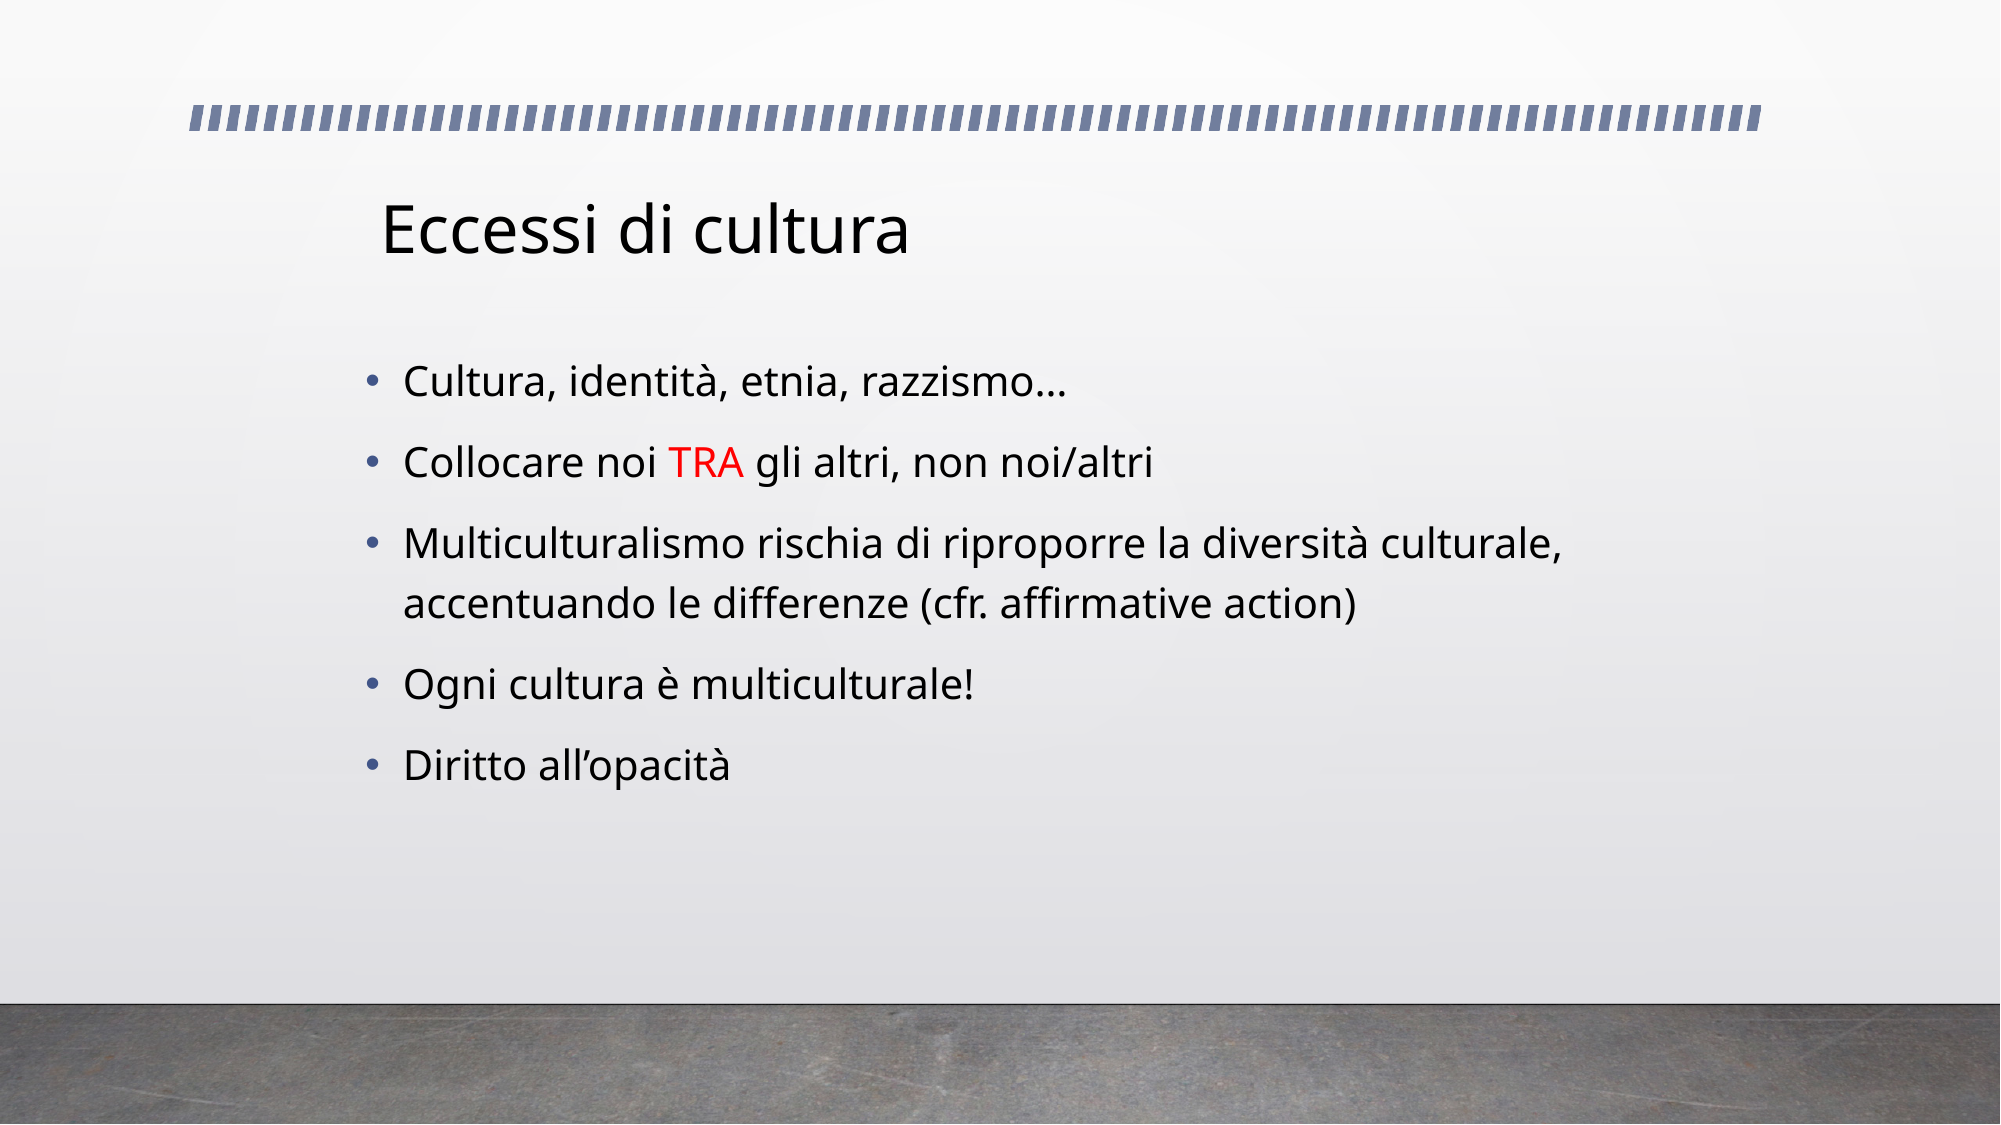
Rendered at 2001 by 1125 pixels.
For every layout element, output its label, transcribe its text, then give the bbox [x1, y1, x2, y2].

title Eccessi di cultura [365, 187, 1703, 310]
picture [0, 1004, 2000, 1124]
list Cultura, identità, etnia, razzismo… Collocare noi TRA gli altri, non noi/altri Multiculturalismo rischia di riproporre la diversità culturale, accentuando le differenze (cfr. affirmative action) Ogni cultura è multiculturale! Diritto all’opacità [350, 337, 1688, 891]
